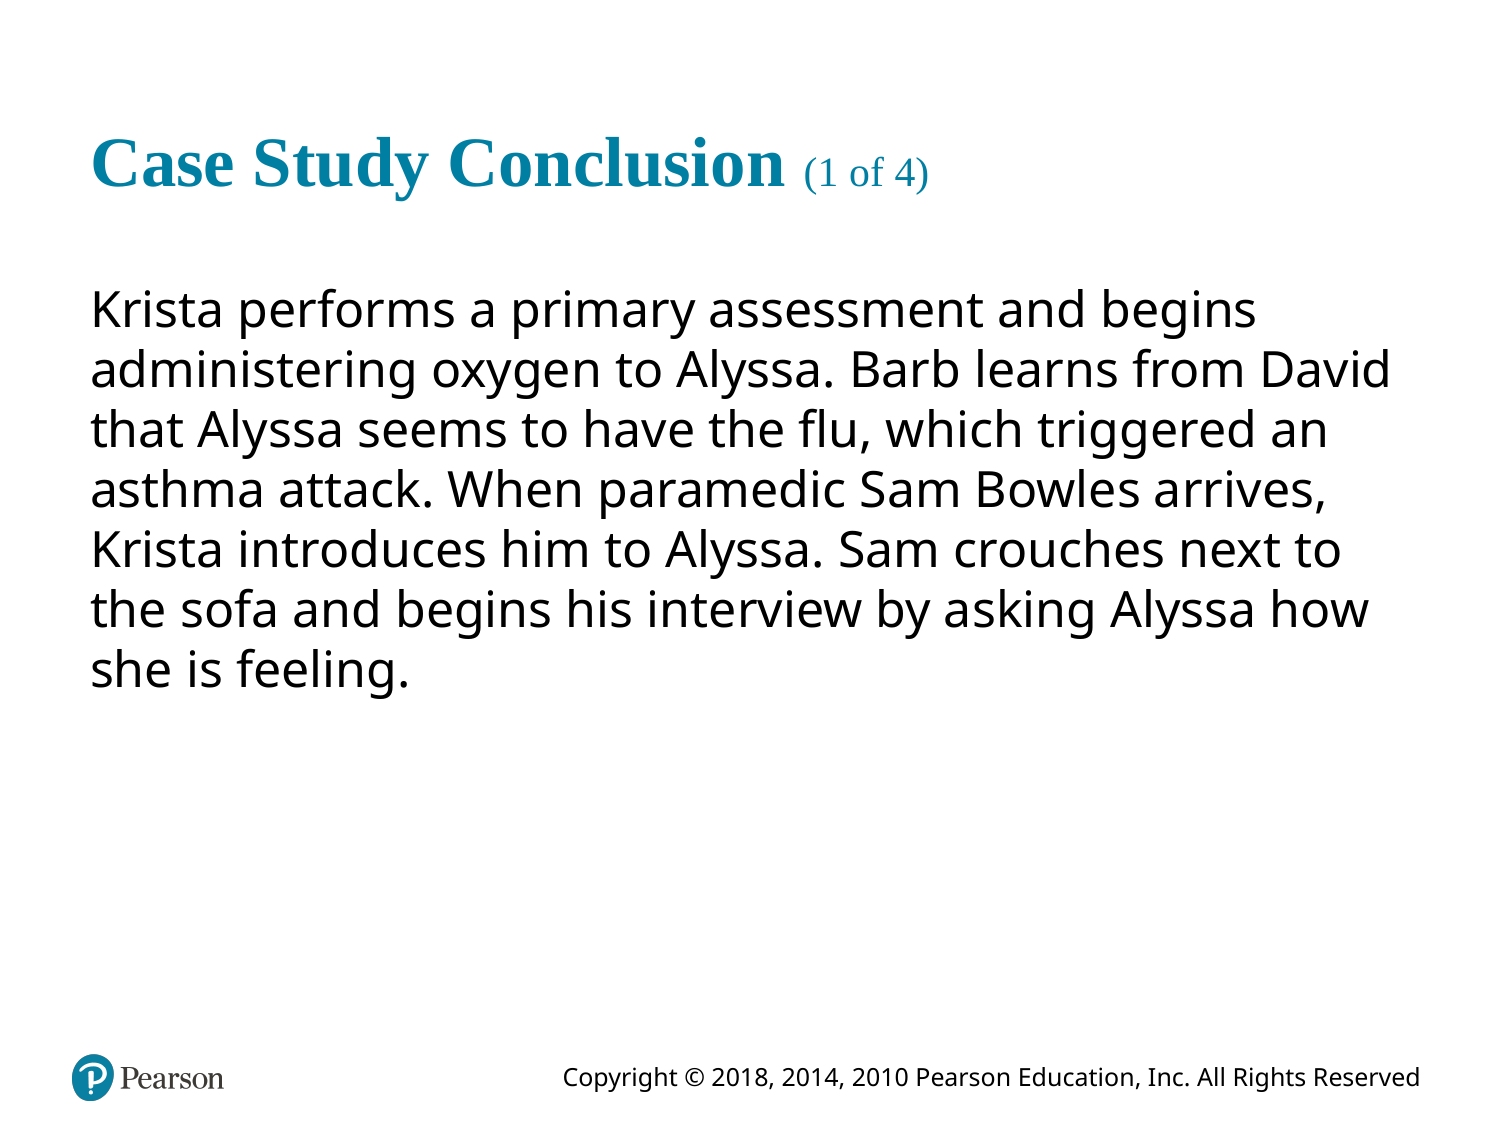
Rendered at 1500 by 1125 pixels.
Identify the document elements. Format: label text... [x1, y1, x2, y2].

picture [98, 1054, 224, 1101]
list Krista performs a primary assessment and begins administering oxygen to Alyssa. Barb learns from David that Alyssa seems to have the flu, which triggered an asthma attack. When paramedic Sam Bowles arrives, Krista introduces him to Alyssa. Sam crouches next to the sofa and begins his interview by asking Alyssa how she is feeling. [75, 262, 1425, 717]
picture [80, 1063, 106, 1088]
picture [72, 1054, 88, 1070]
picture [72, 1087, 83, 1101]
title Case Study Conclusion (1 of 4) [75, 35, 1425, 216]
